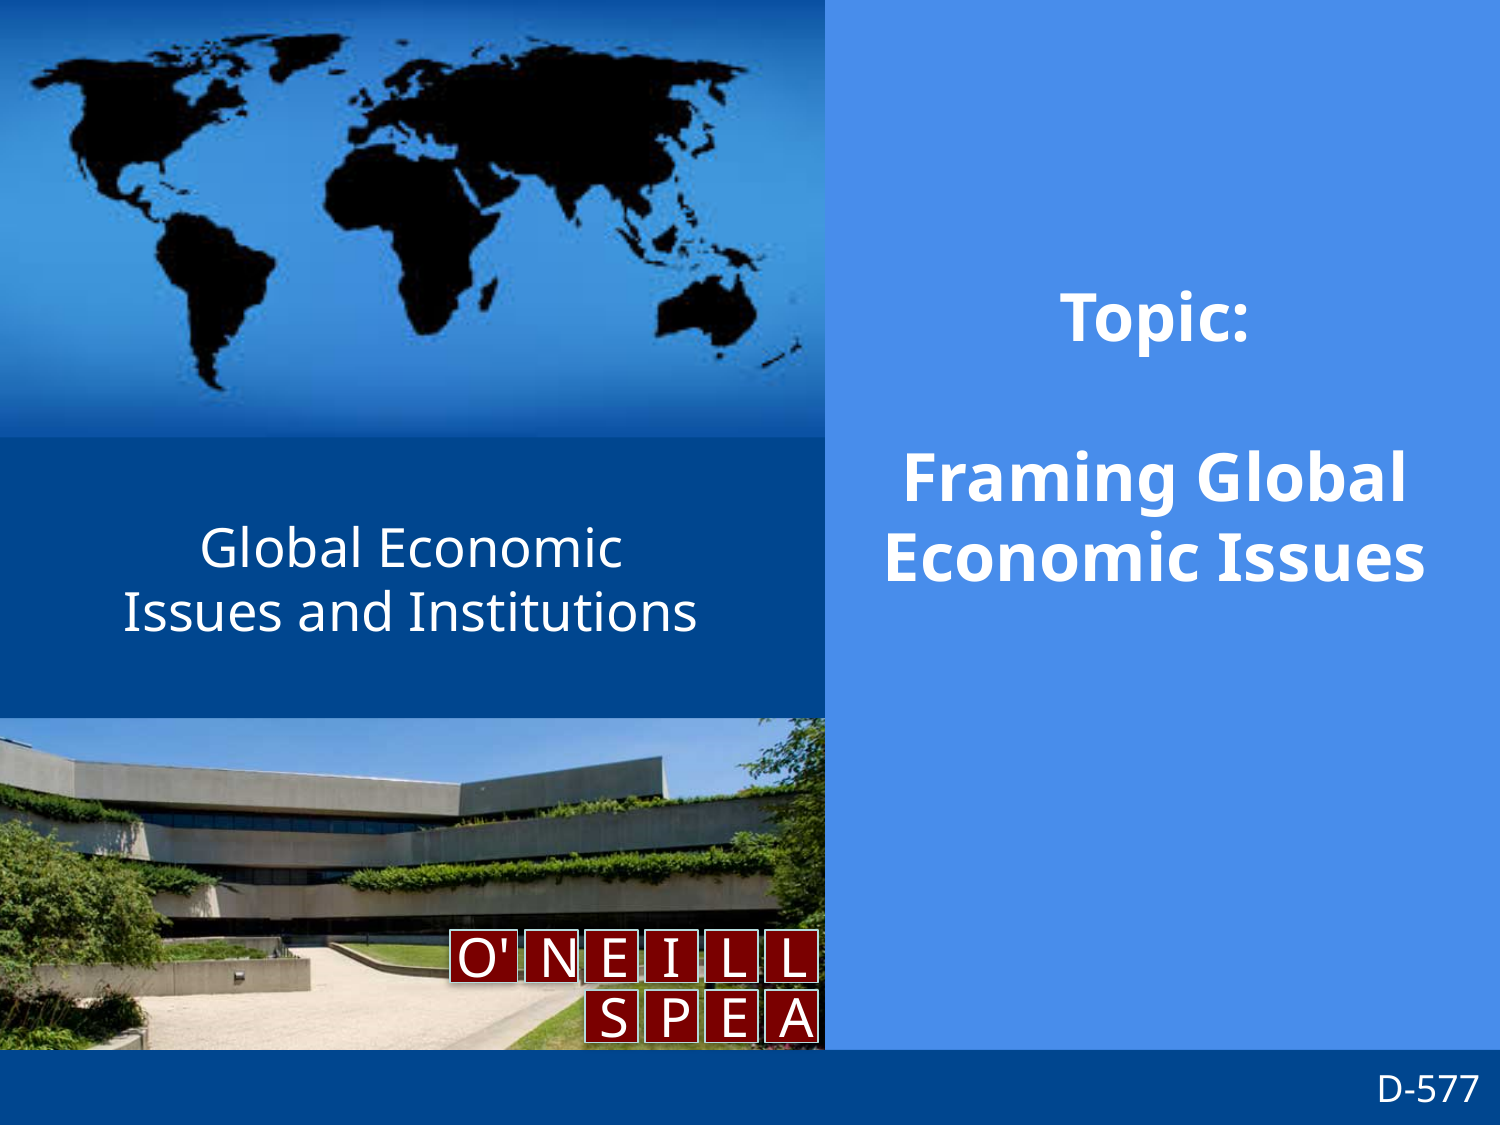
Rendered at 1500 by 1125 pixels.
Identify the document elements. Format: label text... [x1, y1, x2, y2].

picture [0, 0, 825, 437]
text_box Topic: Framing Global Economic Issues [824, 274, 1500, 595]
picture [0, 719, 825, 1050]
